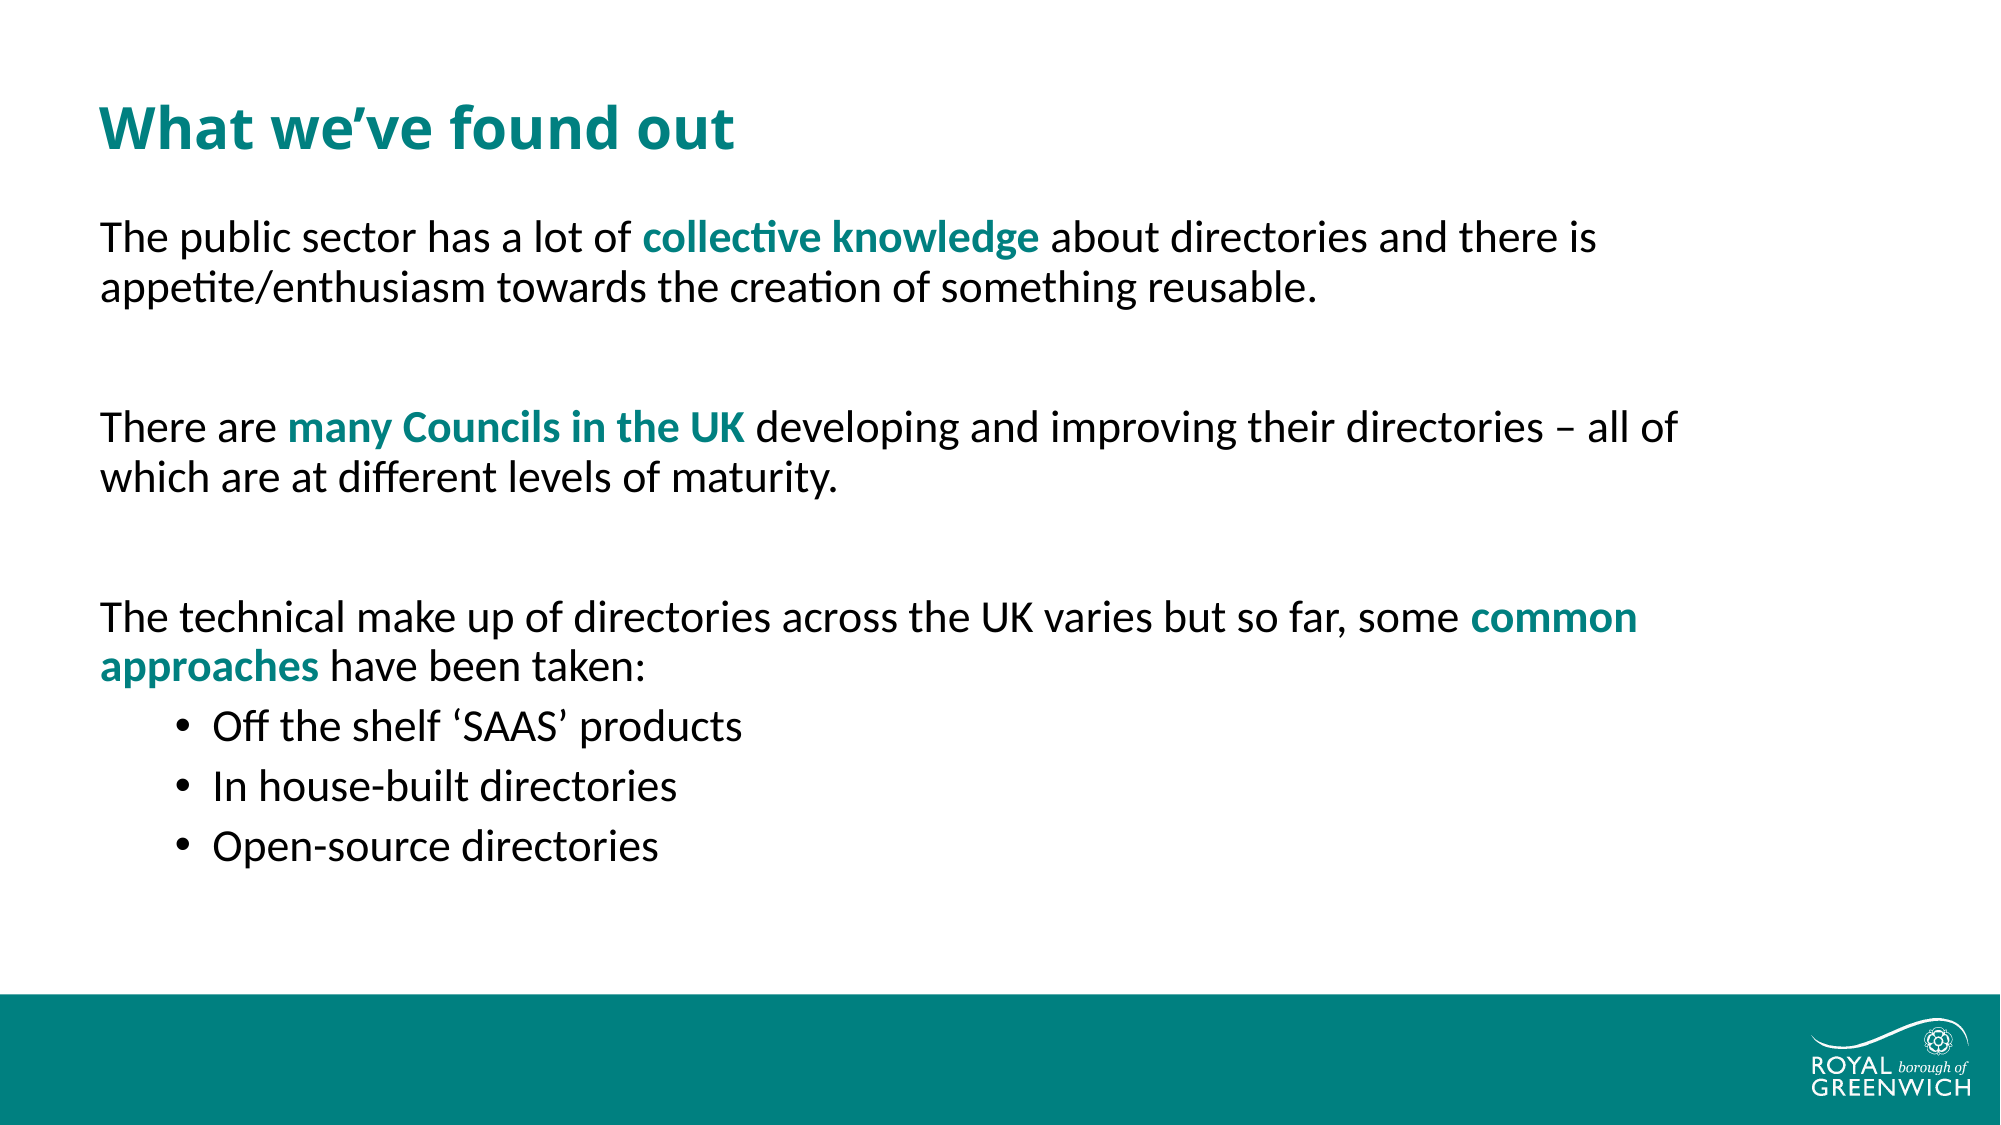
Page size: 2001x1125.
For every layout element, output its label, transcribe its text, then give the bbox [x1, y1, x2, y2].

list The public sector has a lot of collective knowledge about directories and there is appetite/enthusiasm towards the creation of something reusable. There are many Councils in the UK developing and improving their directories – all of which are at different levels of maturity. The technical make up of directories across the UK varies but so far, some common approaches have been taken: Off the shelf ‘SAAS’ products In house-built directories Open-source directories [85, 205, 1811, 920]
text_box [0, 993, 2000, 1125]
title What we’ve found out [85, 21, 1811, 205]
picture [1810, 1018, 1970, 1096]
